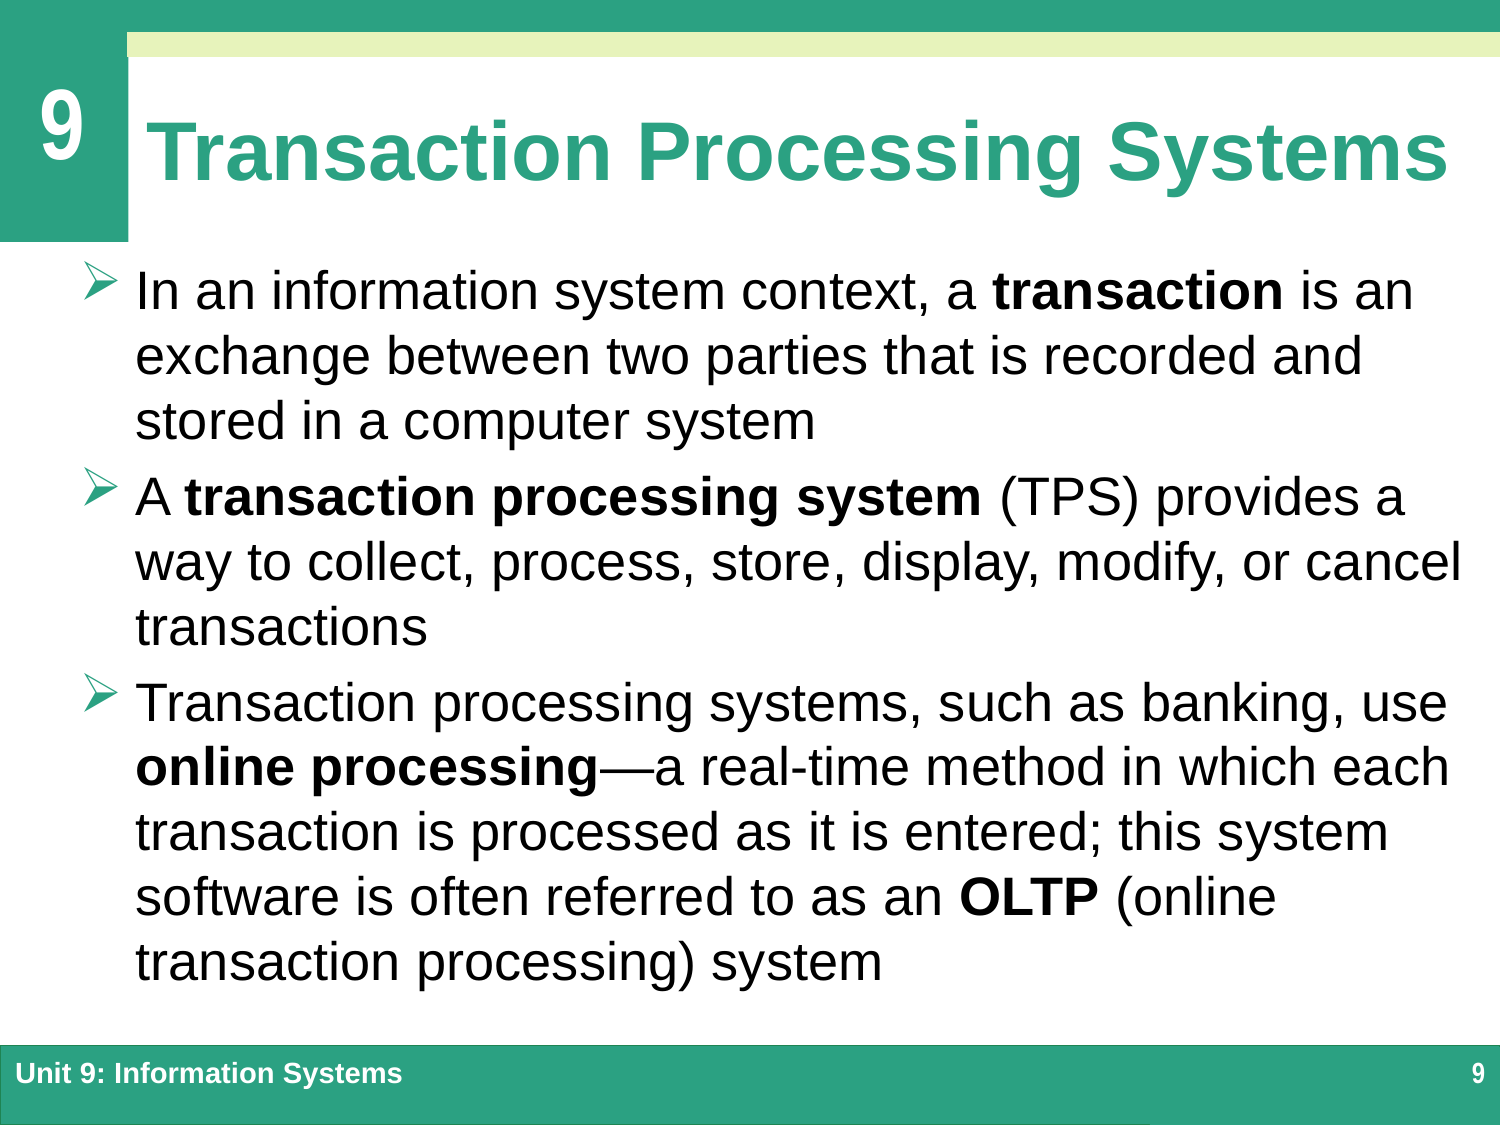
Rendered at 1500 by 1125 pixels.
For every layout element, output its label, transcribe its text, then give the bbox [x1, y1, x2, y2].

slide_number 9 [1149, 1046, 1500, 1125]
list In an information system context, a transaction is an exchange between two parties that is recorded and stored in a computer system A transaction processing system (TPS) provides a way to collect, process, store, display, modify, or cancel transactions Transaction processing systems, such as banking, use online processing—a real-time method in which each transaction is processed as it is entered; this system software is often referred to as an OLTP (online transaction processing) system [64, 247, 1500, 1006]
footer Unit 9: Information Systems [0, 1046, 1149, 1125]
title Transaction Processing Systems [131, 60, 1500, 234]
